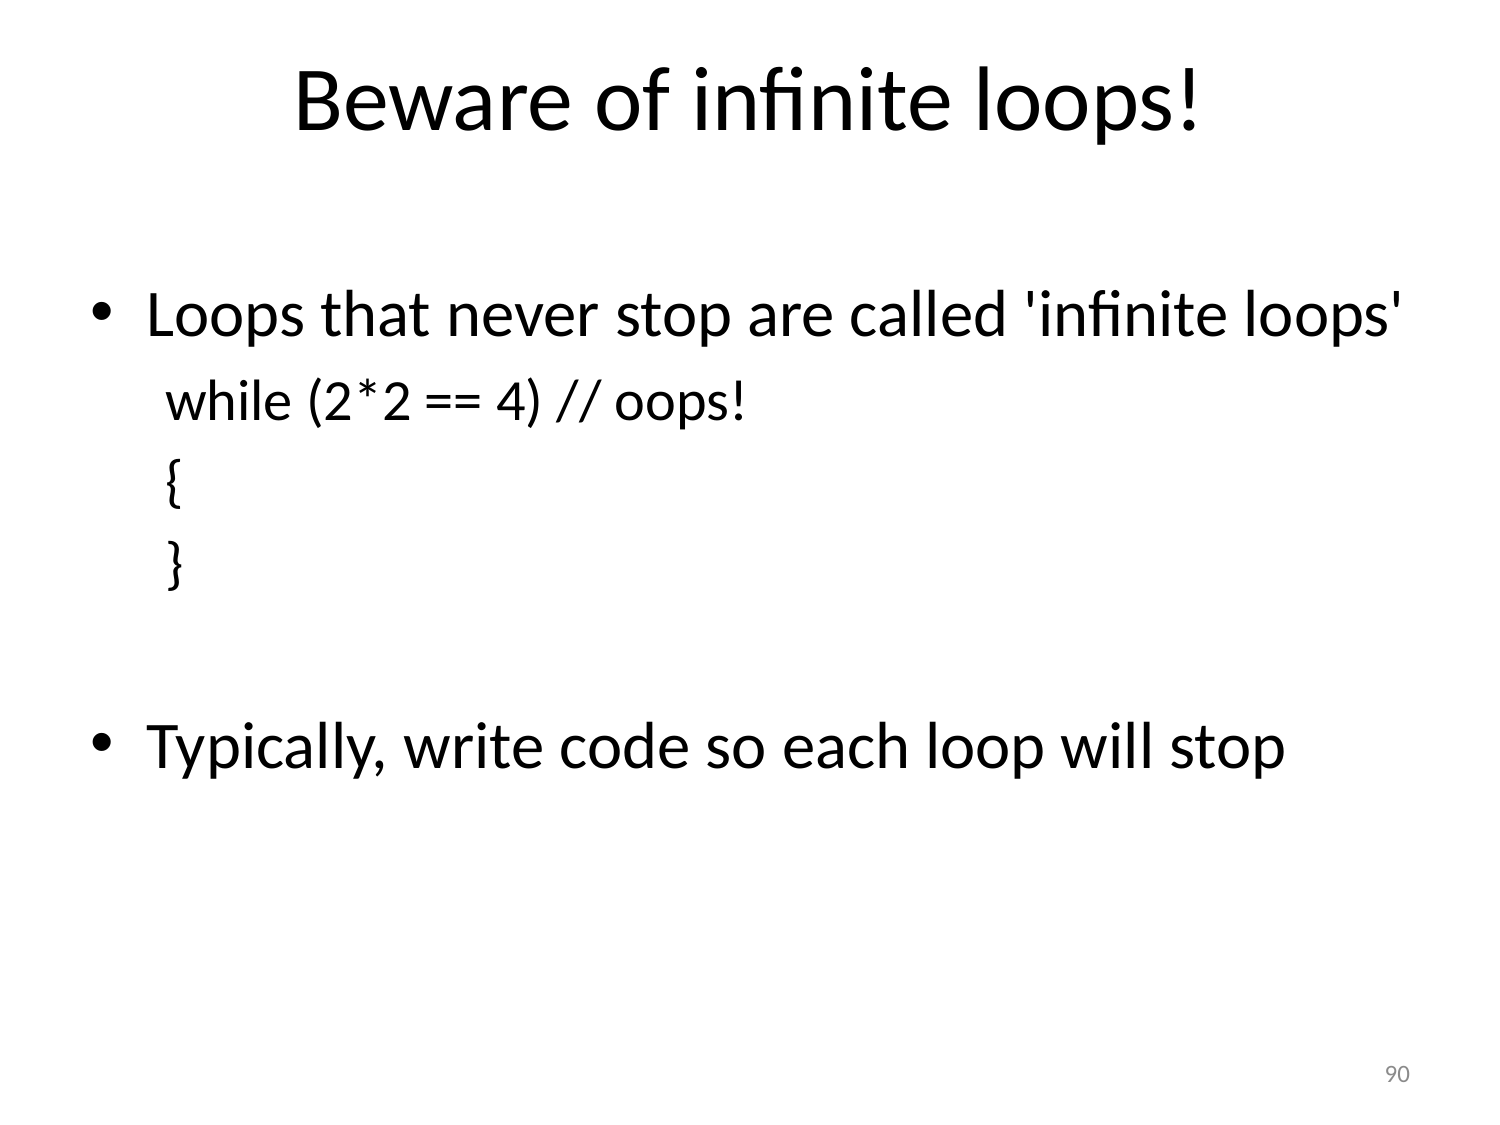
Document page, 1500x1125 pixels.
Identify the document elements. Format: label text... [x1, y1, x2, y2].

list Loops that never stop are called 'infinite loops' while (2*2 == 4) // oops! { } Typically, write code so each loop will stop [75, 262, 1425, 1005]
slide_number 90 [1074, 1042, 1425, 1103]
title Beware of infinite loops! [75, 0, 1425, 188]
